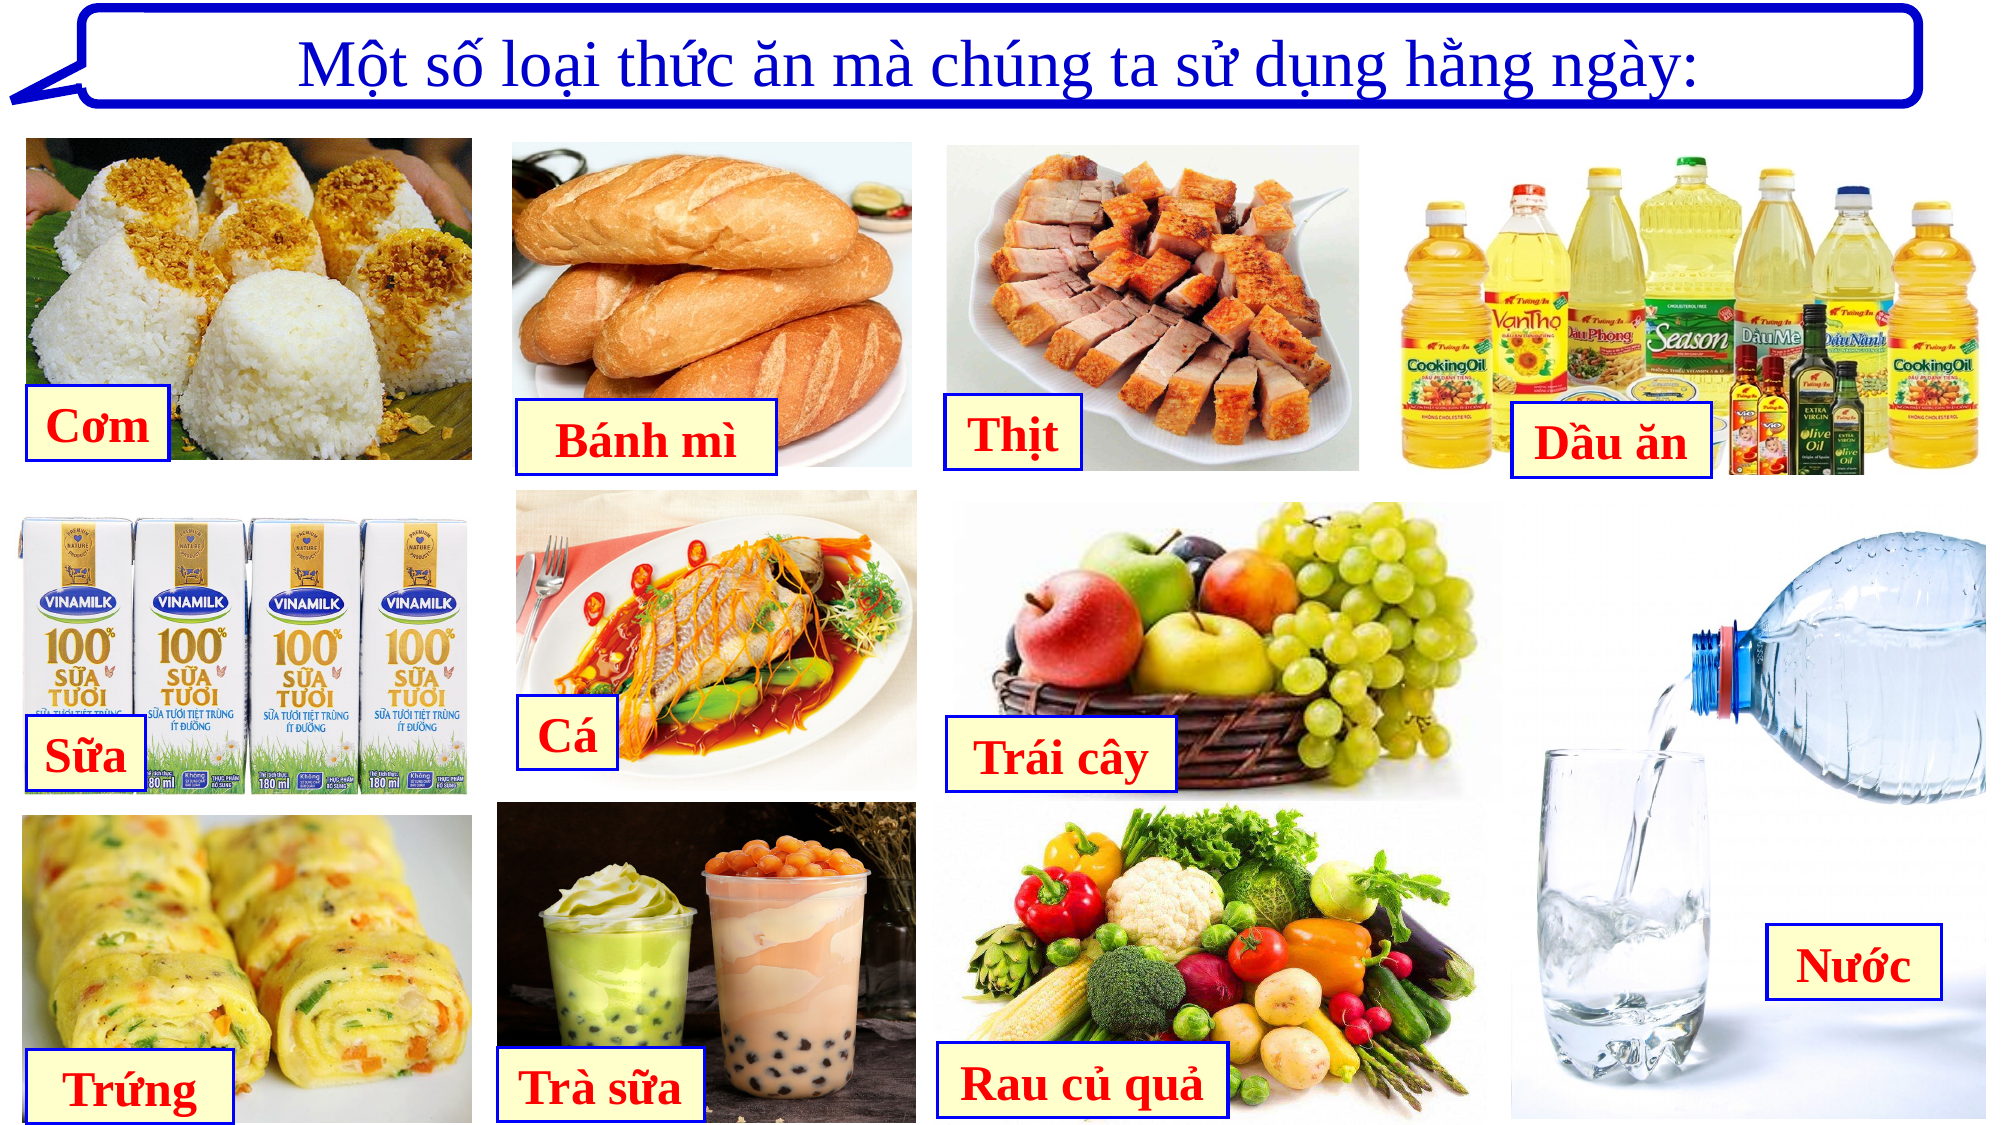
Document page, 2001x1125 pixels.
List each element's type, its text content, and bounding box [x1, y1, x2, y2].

picture [1393, 145, 1986, 475]
text_box Trái cây [946, 716, 953, 792]
text_box Một số loại thức ăn mà chúng ta sử dụng hằng ngày: [11, 7, 1919, 105]
picture [497, 802, 916, 1123]
picture [22, 815, 472, 1123]
text_box Bánh mì [516, 467, 777, 475]
picture [14, 506, 472, 804]
picture [516, 490, 917, 791]
picture [512, 142, 912, 467]
picture [1511, 502, 1986, 1119]
picture [946, 145, 1360, 471]
picture [26, 138, 472, 460]
picture [932, 502, 1503, 1125]
